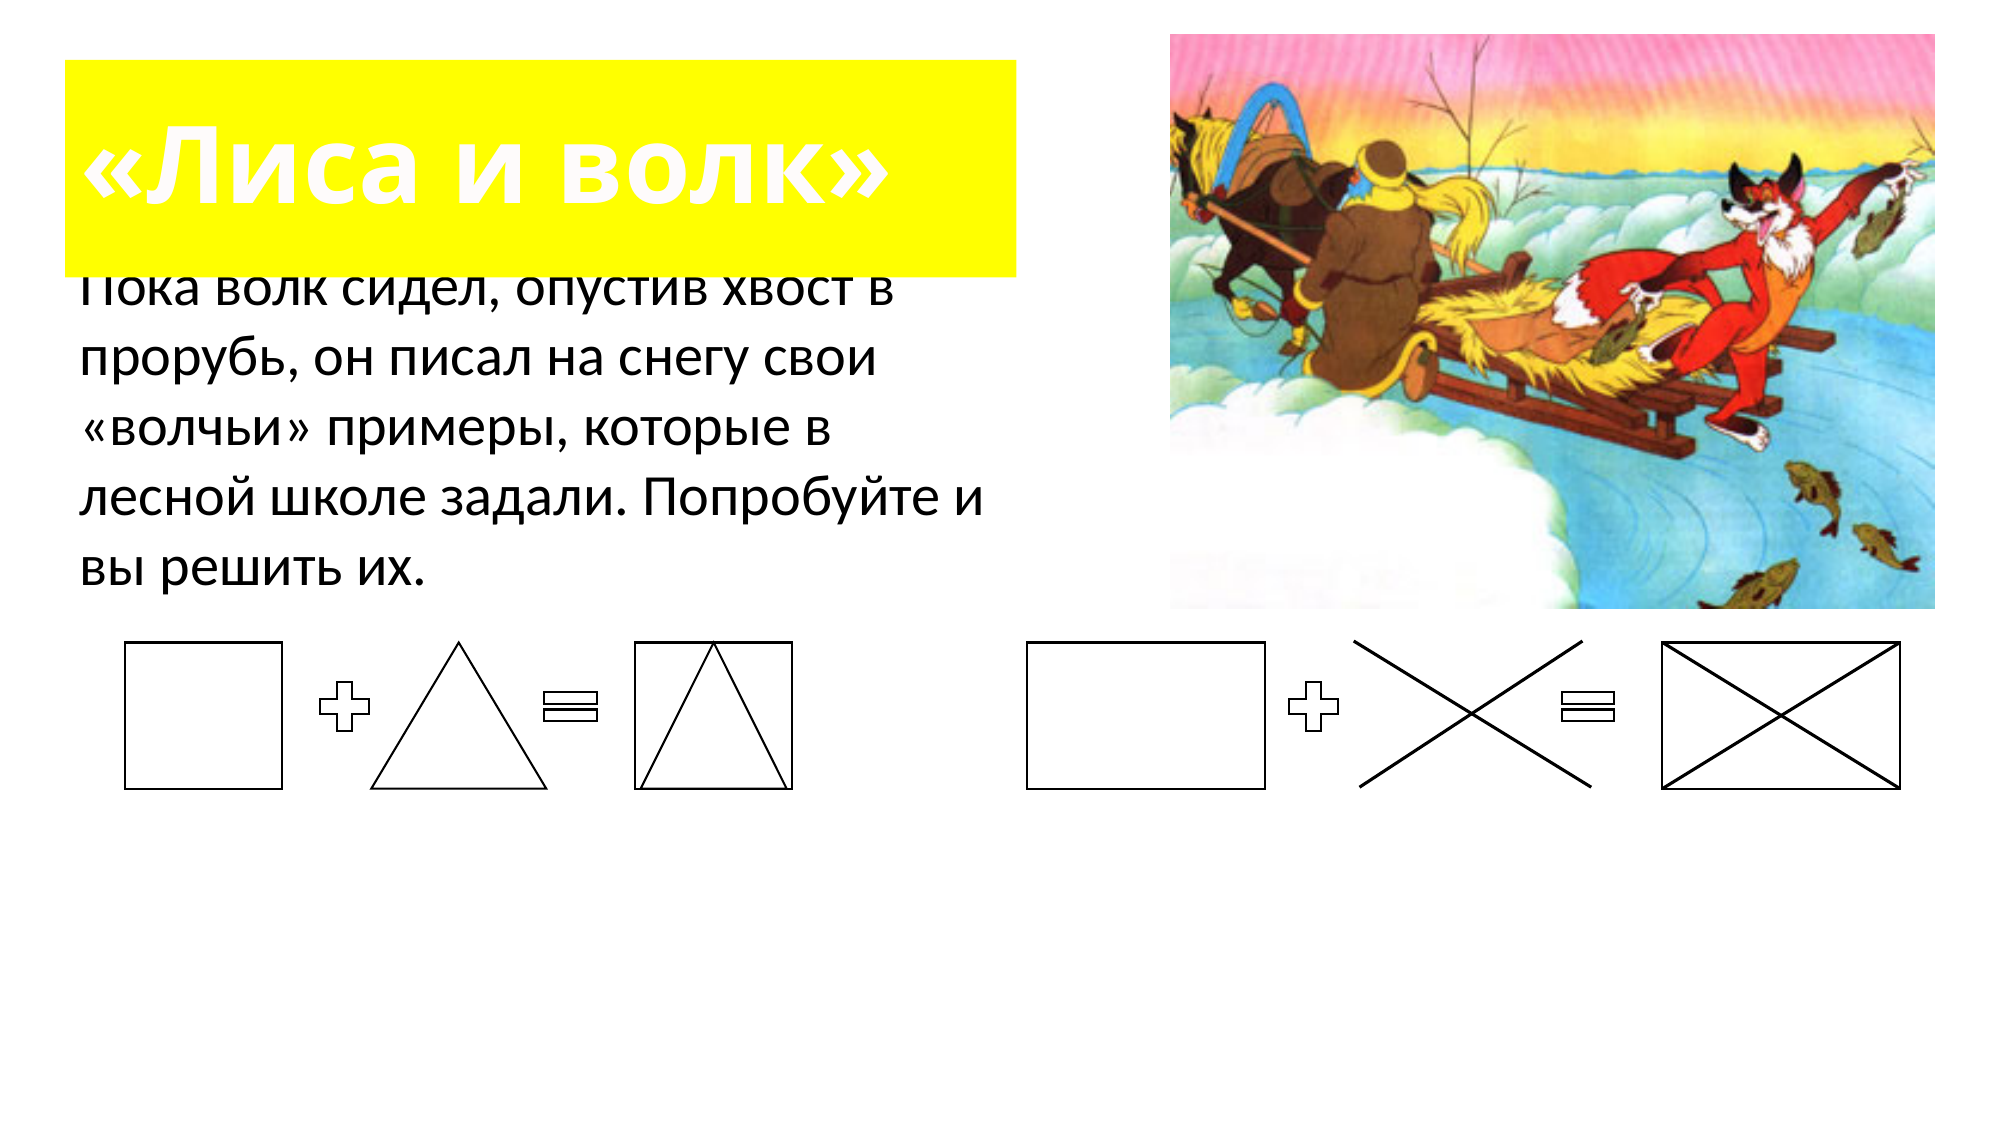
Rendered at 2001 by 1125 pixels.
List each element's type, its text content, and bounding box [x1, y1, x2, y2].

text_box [1662, 642, 1900, 789]
text_box [369, 640, 549, 790]
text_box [634, 642, 793, 789]
text_box [1592, 708, 1615, 722]
title «Лиса и волк» [65, 59, 1017, 278]
text_box [124, 641, 283, 790]
text_box [543, 691, 598, 705]
text_box [543, 708, 598, 722]
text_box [1353, 641, 1592, 788]
text_box [1288, 681, 1339, 732]
text_box [319, 681, 370, 732]
text_box [1592, 691, 1615, 705]
text_box Пока волк сидел, опустив хвост в прорубь, он писал на снегу свои «волчьи» примеры, которые в лесной школе задали. Попробуйте и вы решить их. [64, 239, 1028, 605]
text_box [1026, 641, 1266, 790]
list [1169, 34, 1935, 609]
